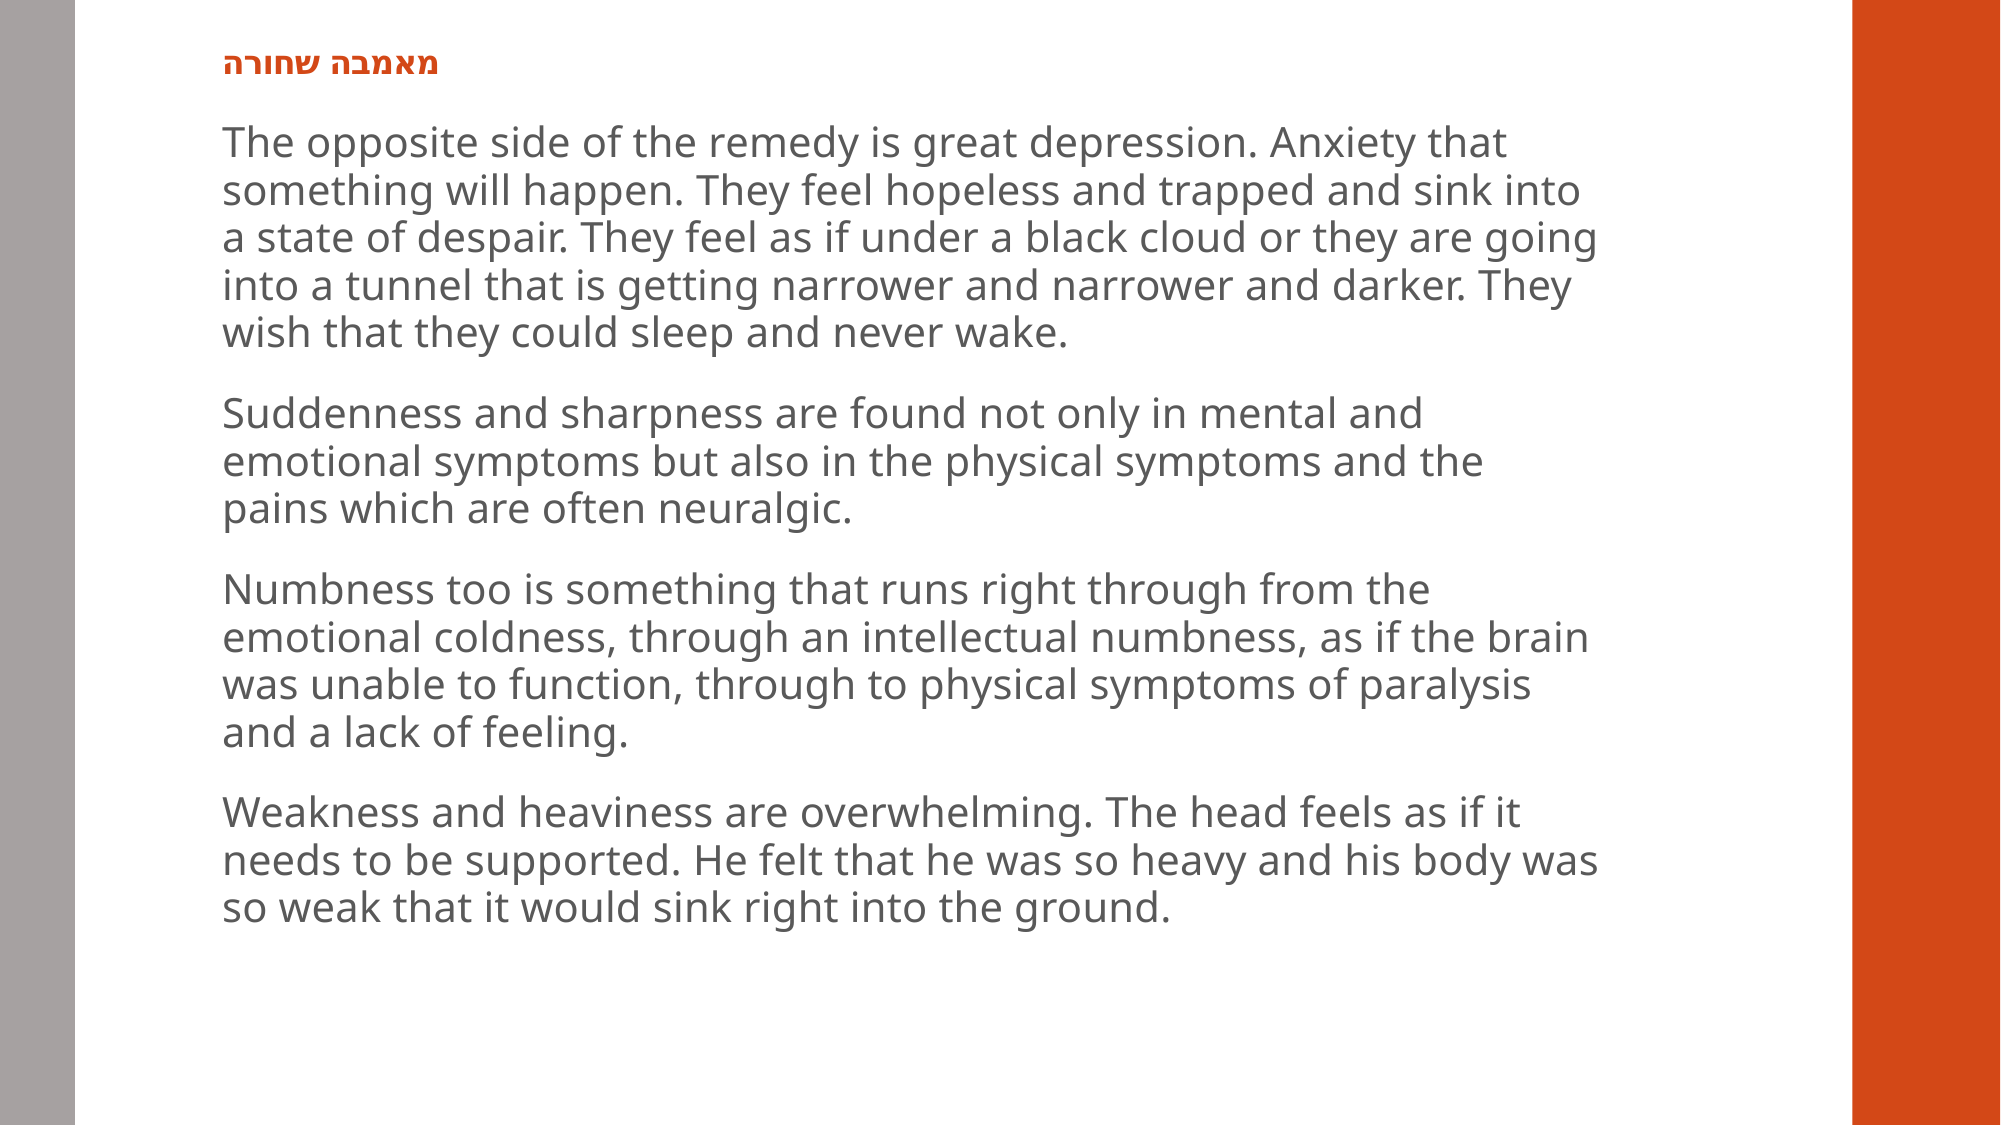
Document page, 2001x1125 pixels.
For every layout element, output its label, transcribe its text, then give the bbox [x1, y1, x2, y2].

list The opposite side of the remedy is great depression. Anxiety that something will happen. They feel hopeless and trapped and sink into a state of despair. They feel as if under a black cloud or they are going into a tunnel that is getting narrower and narrower and darker. They wish that they could sleep and never wake. Suddenness and sharpness are found not only in mental and emotional symptoms but also in the physical symptoms and the pains which are often neuralgic. Numbness too is something that runs right through from the emotional coldness, through an intellectual numbness, as if the brain was unable to function, through to physical symptoms of paralysis and a lack of feeling. Weakness and heaviness are overwhelming. The head feels as if it needs to be supported. He felt that he was so heavy and his body was so weak that it would sink right into the ground. [206, 112, 1617, 1014]
title מאמבה שחורה [206, 48, 1797, 90]
